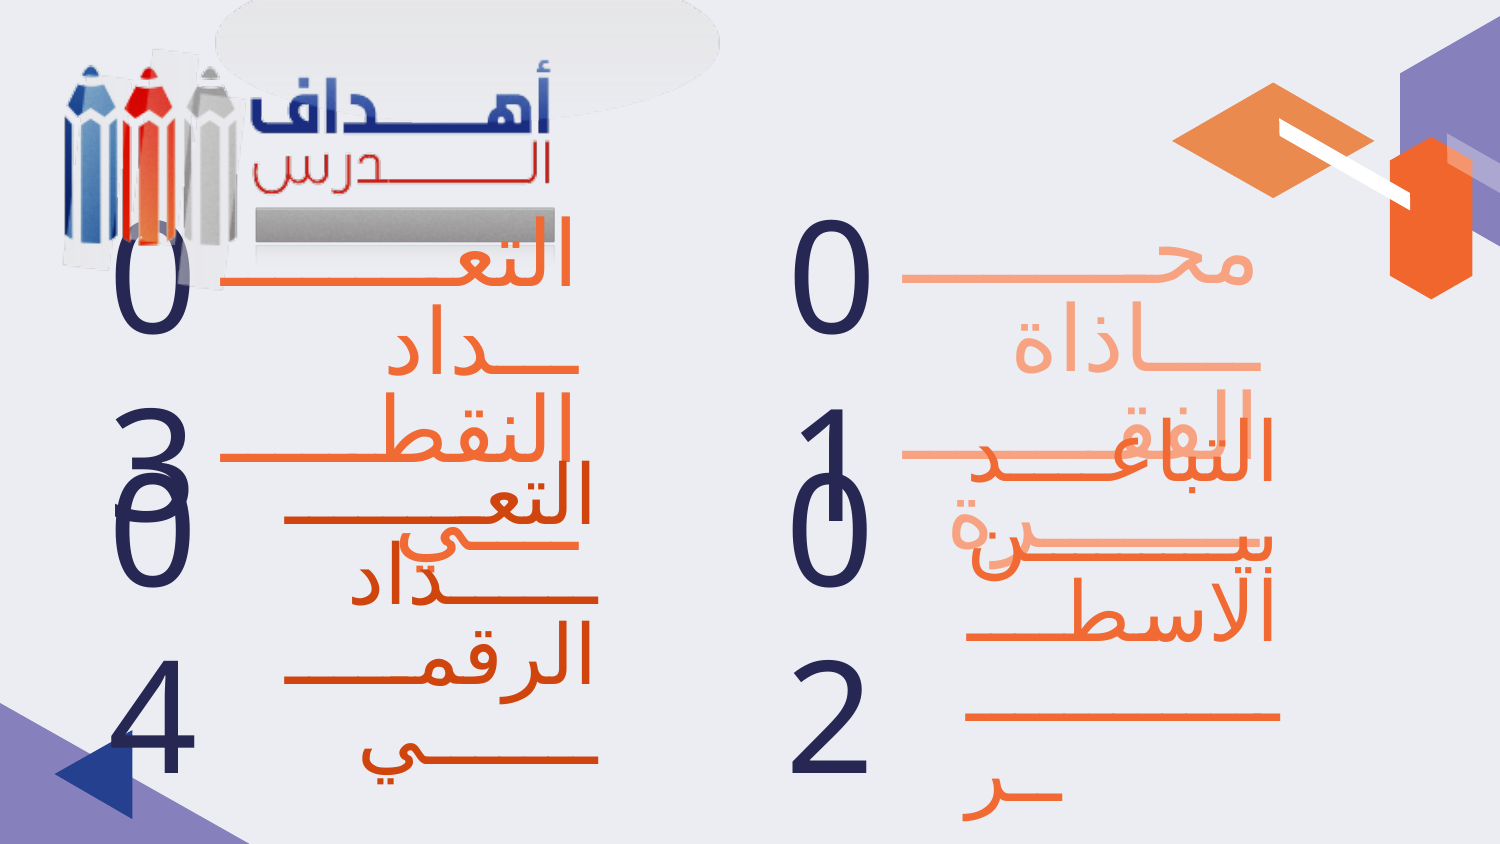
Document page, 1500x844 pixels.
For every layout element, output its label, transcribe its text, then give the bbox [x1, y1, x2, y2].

title 04 [93, 540, 293, 695]
title 01 [772, 288, 972, 442]
subtitle التعـــــــــــداد النقطـــــــــي [206, 368, 594, 417]
title 02 [770, 540, 970, 695]
subtitle محـــــــــــــاذاة الفقـــــــــــــــرة [888, 364, 1276, 413]
subtitle التباعد بين الاسطــــــــــــــــــر [951, 593, 1295, 642]
subtitle التعــــــــــــــداد الرقمــــــــــــي [270, 596, 613, 645]
picture [45, 0, 737, 310]
title 03 [93, 319, 293, 442]
